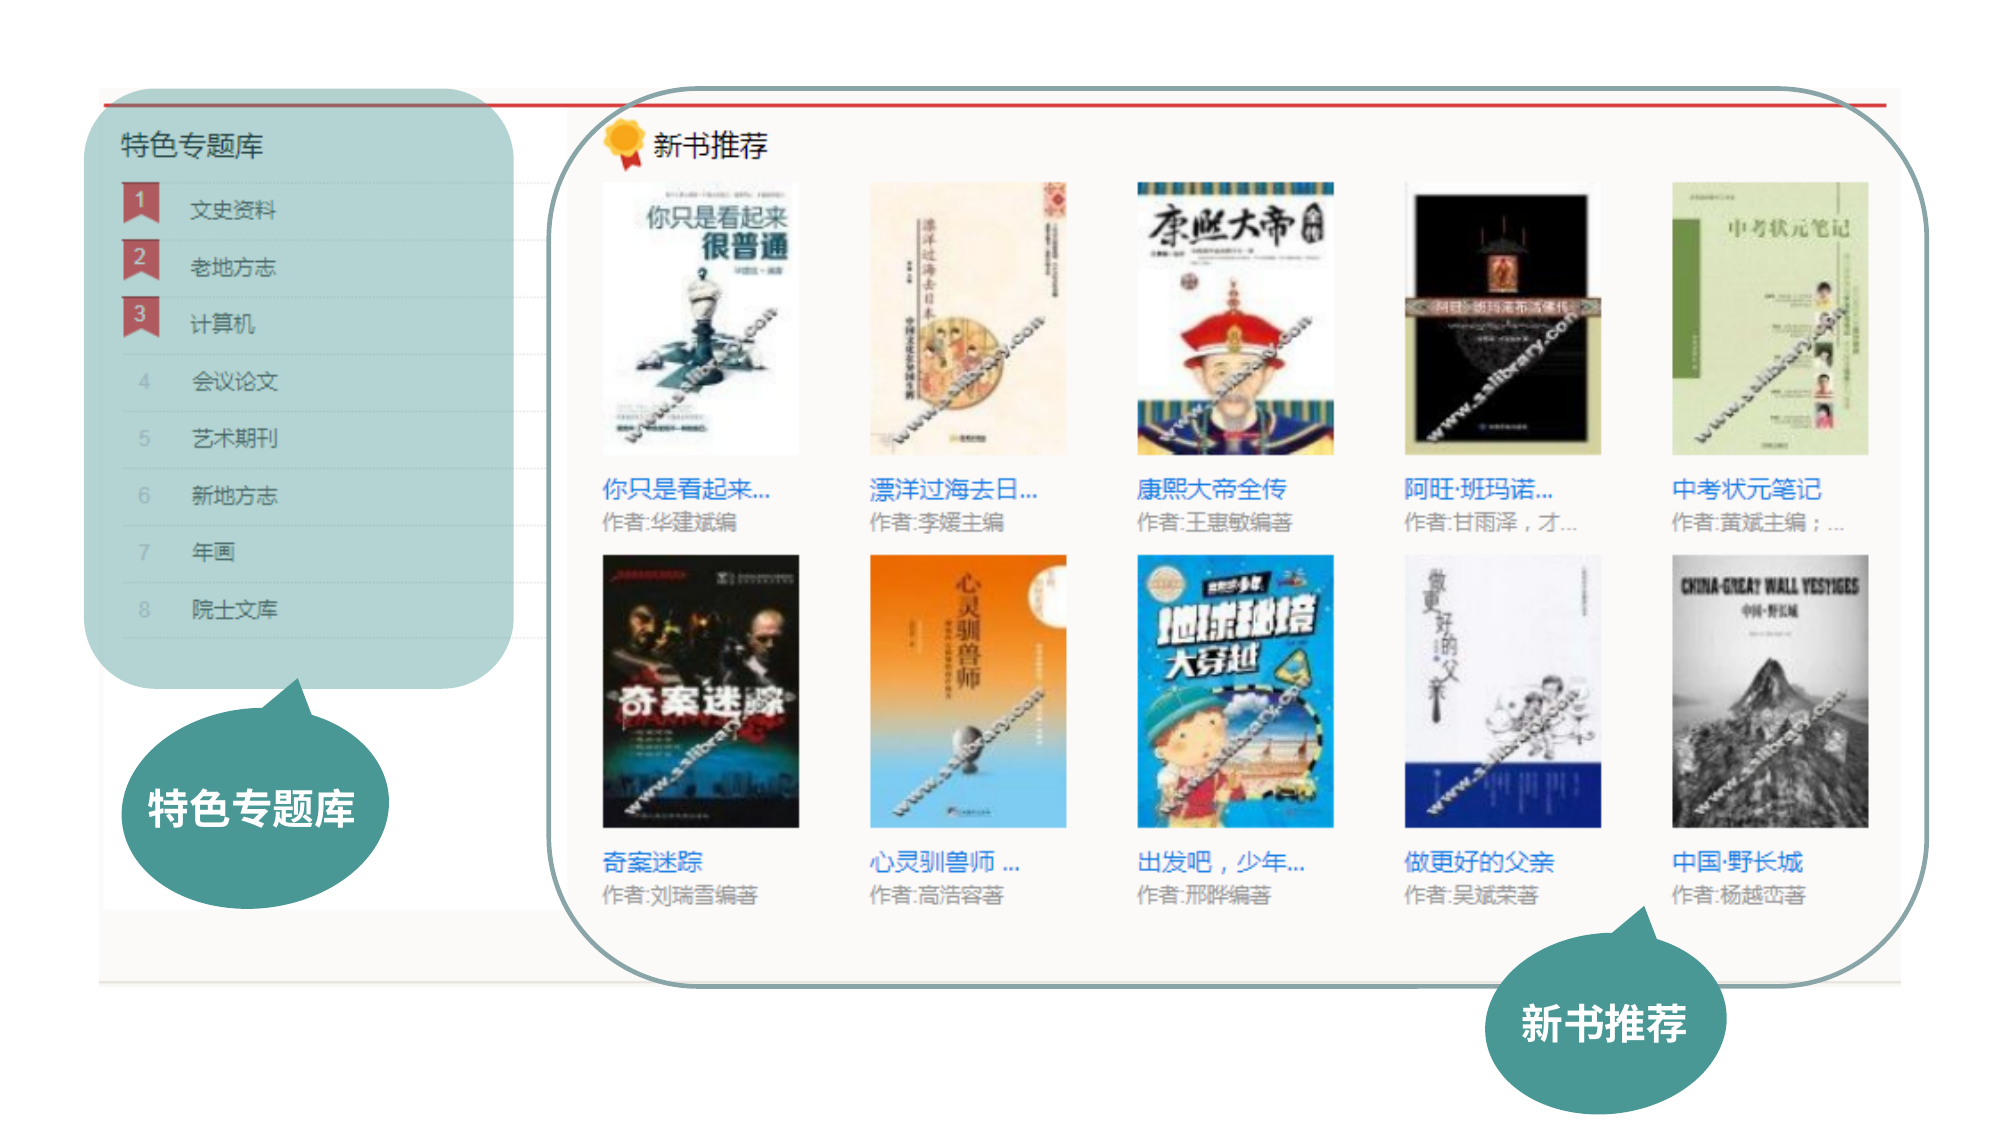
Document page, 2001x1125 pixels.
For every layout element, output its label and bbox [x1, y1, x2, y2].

text_box [548, 88, 1927, 1114]
picture [99, 88, 548, 987]
text_box [83, 88, 514, 909]
